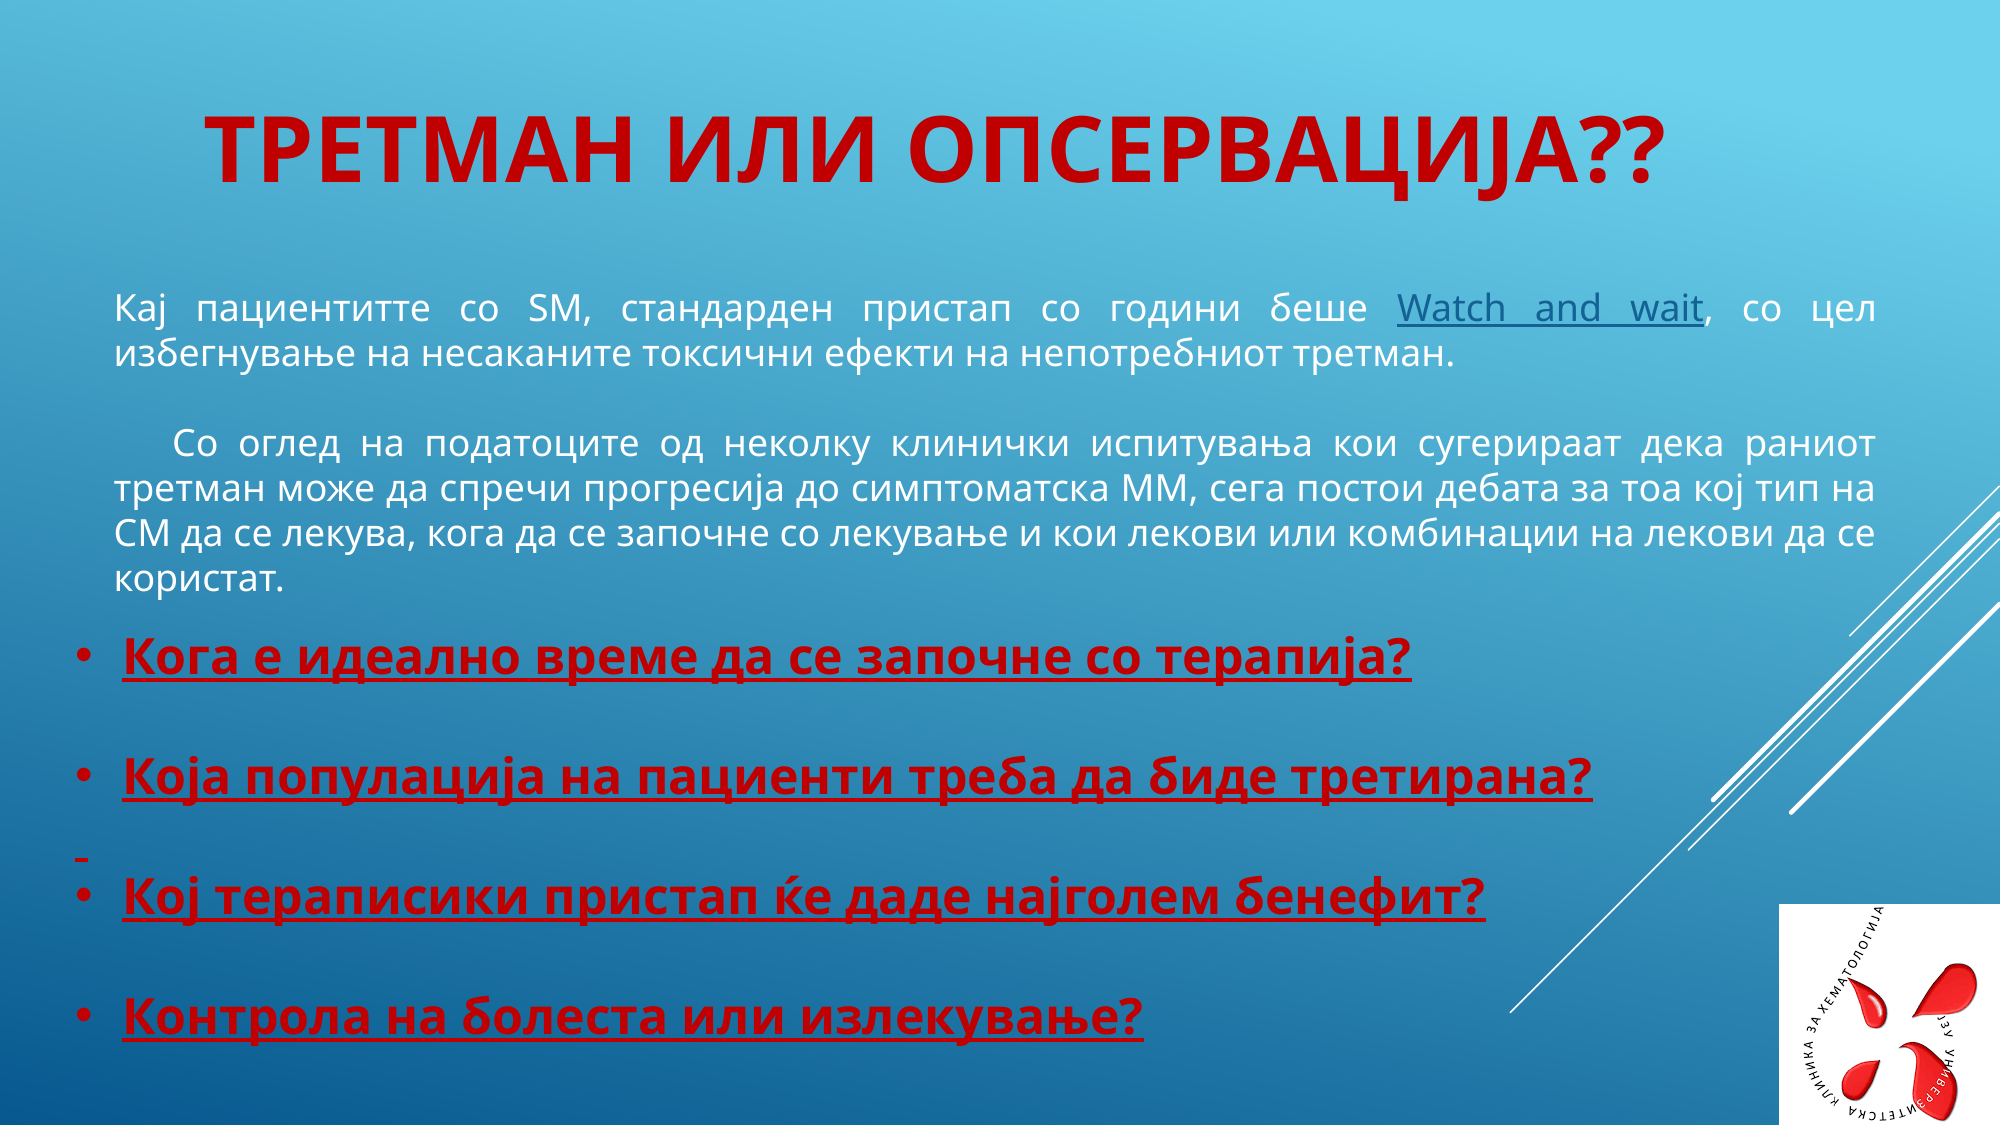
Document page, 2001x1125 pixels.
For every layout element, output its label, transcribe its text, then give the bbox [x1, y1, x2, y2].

title Третман или опсервација?? [79, 22, 1816, 270]
text_box Кај пациентитте со SM, стандарден пристап со години беше Watch and wait, со цел избегнување на несаканите токсични ефекти на непотребниот третман. Со оглед на податоците од неколку клинички испитувања кои сугерираат дека раниот третман може да спречи прогресија до симптоматска ММ, сега постои дебата за тоа кој тип на СМ да се лекува, кога да се започне со лекување и кои лекови или комбинации на лекови да се користат. [98, 276, 1893, 607]
picture [1779, 904, 2000, 1125]
text_box Кога е идеално време да се започне со терапија? Која популација на пациенти треба да биде третирана? Кој тераписики пристап ќе даде најголем бенефит? Контрола на болеста или излекување? [60, 616, 1783, 1052]
